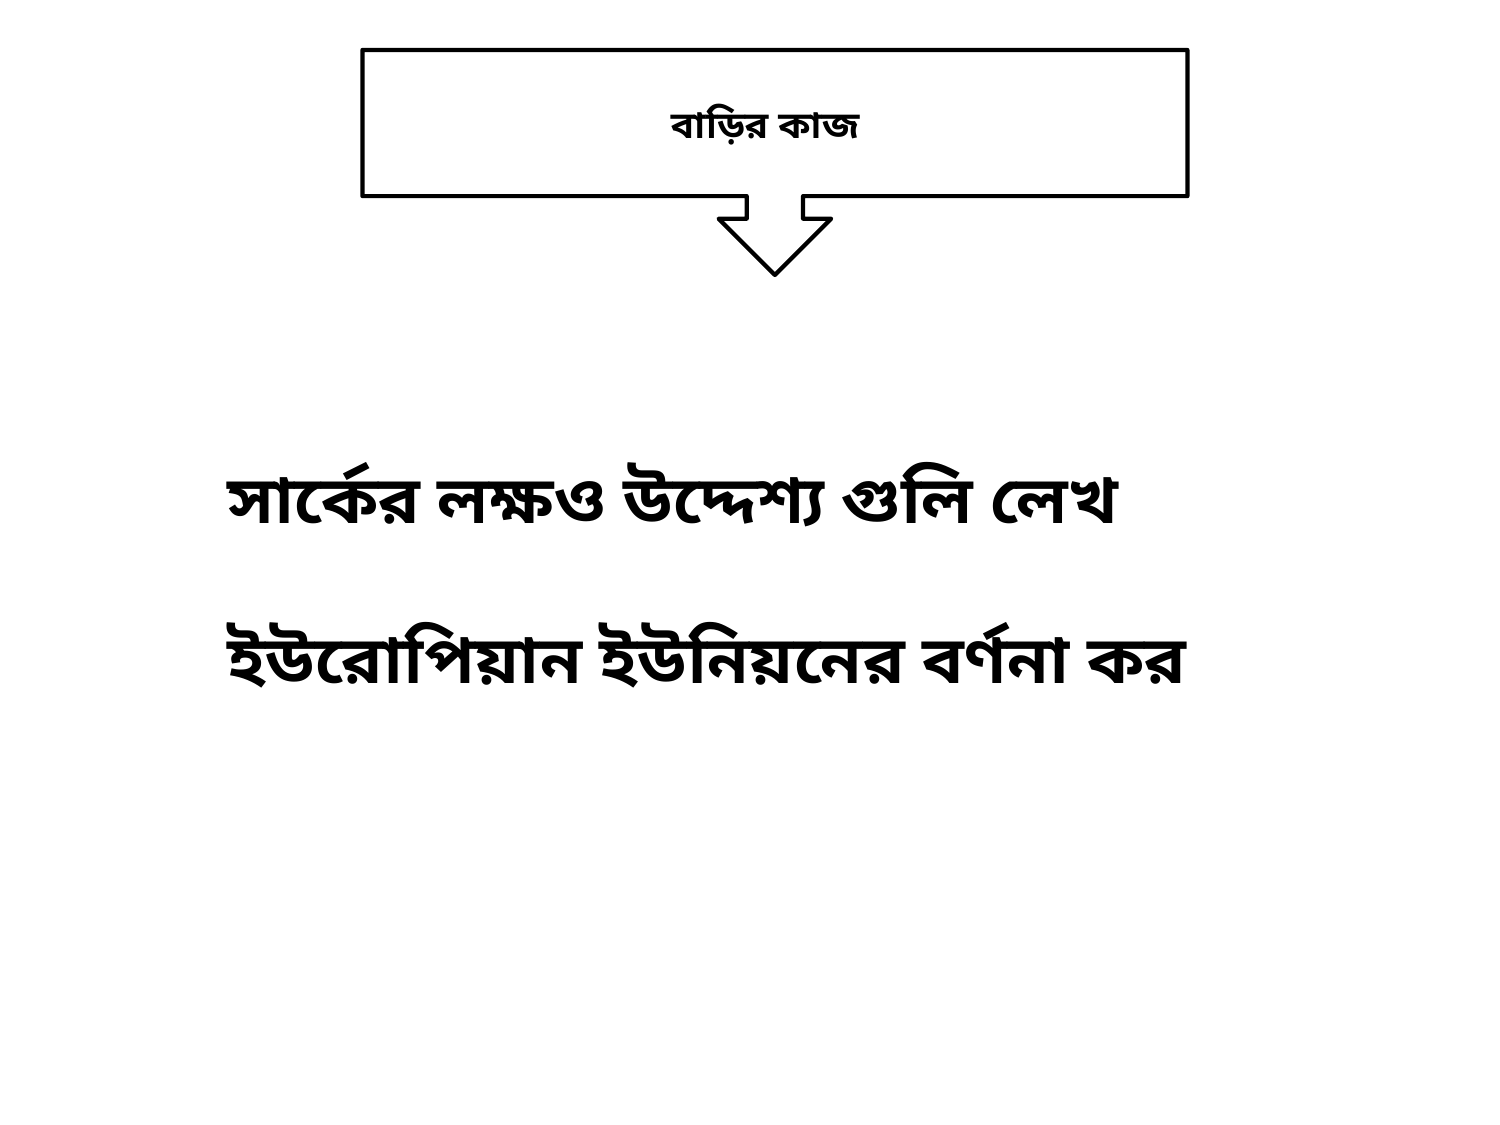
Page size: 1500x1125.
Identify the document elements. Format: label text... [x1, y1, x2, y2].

text_box সার্কের লক্ষও উদ্দেশ্য গুলি লেখ ইউরোপিয়ান ইউনিয়নের বর্ণনা কর [212, 449, 1313, 705]
text_box বাড়ির কাজ [360, 47, 1190, 278]
